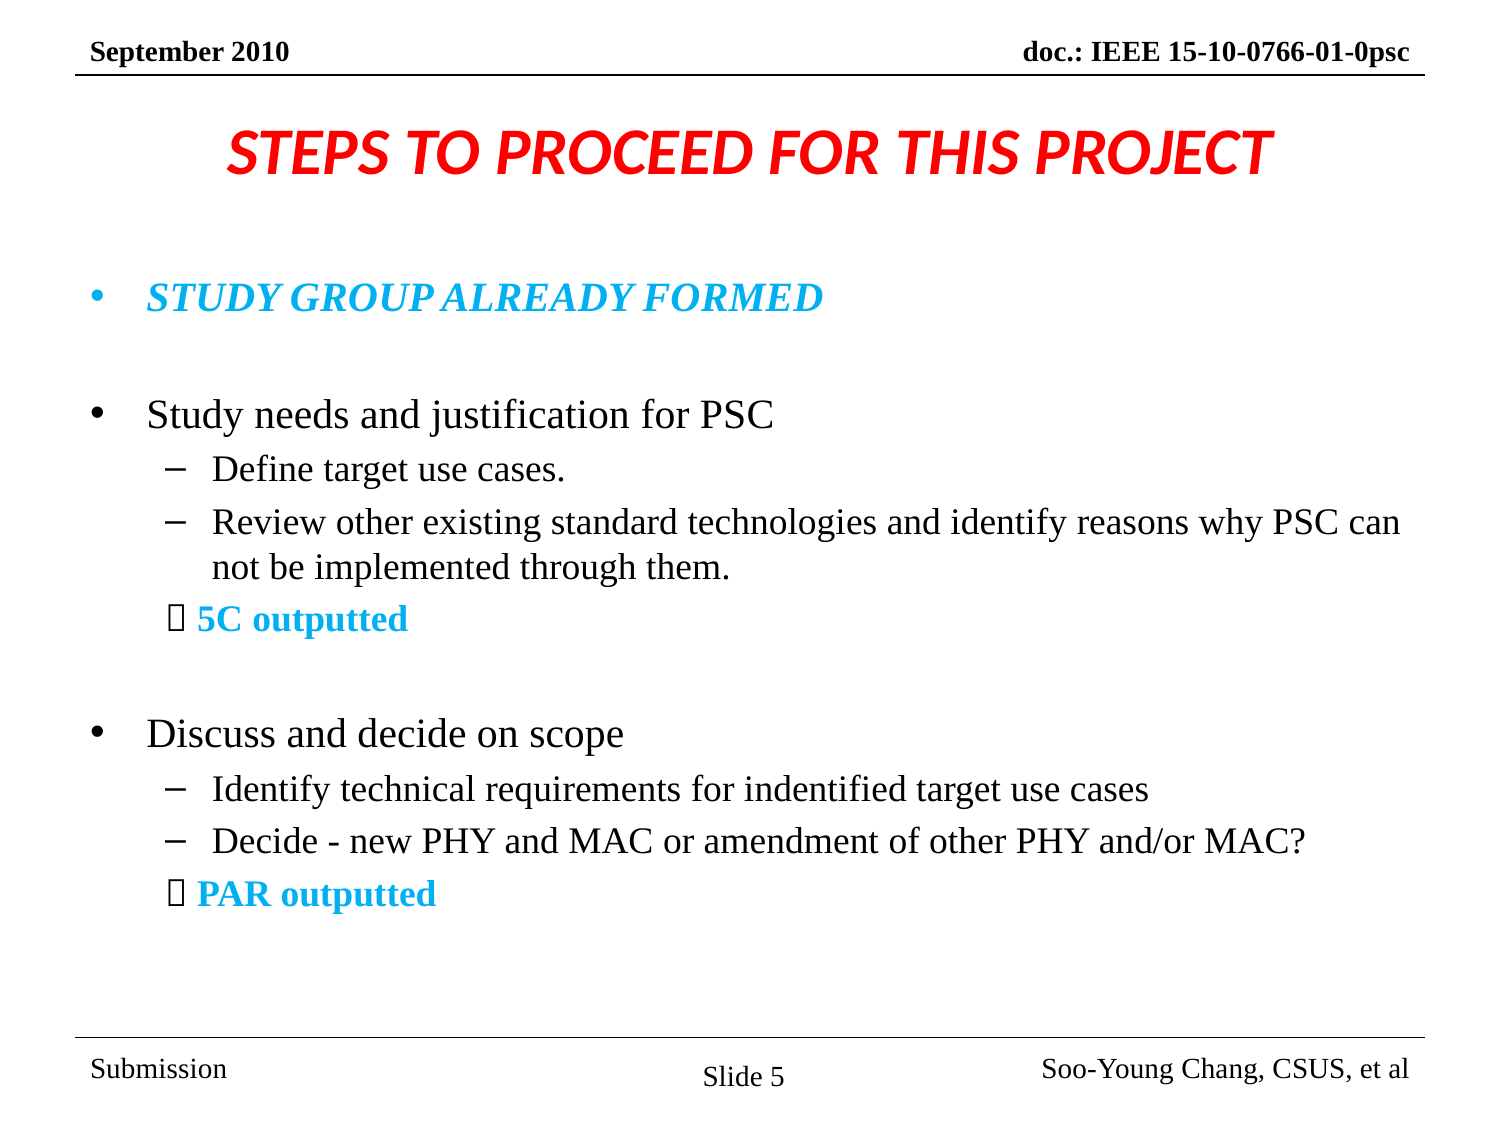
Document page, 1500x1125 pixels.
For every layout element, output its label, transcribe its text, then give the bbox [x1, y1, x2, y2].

title STEPS TO PROCEED FOR THIS PROJECT [75, 62, 1425, 250]
list STUDY GROUP ALREADY FORMED Study needs and justification for PSC Define target use cases. Review other existing standard technologies and identify reasons why PSC can not be implemented through them.  5C outputted Discuss and decide on scope Identify technical requirements for indentified target use cases Decide - new PHY and MAC or amendment of other PHY and/or MAC?  PAR outputted [75, 262, 1425, 1005]
text_box Slide 5 [687, 1049, 801, 1100]
